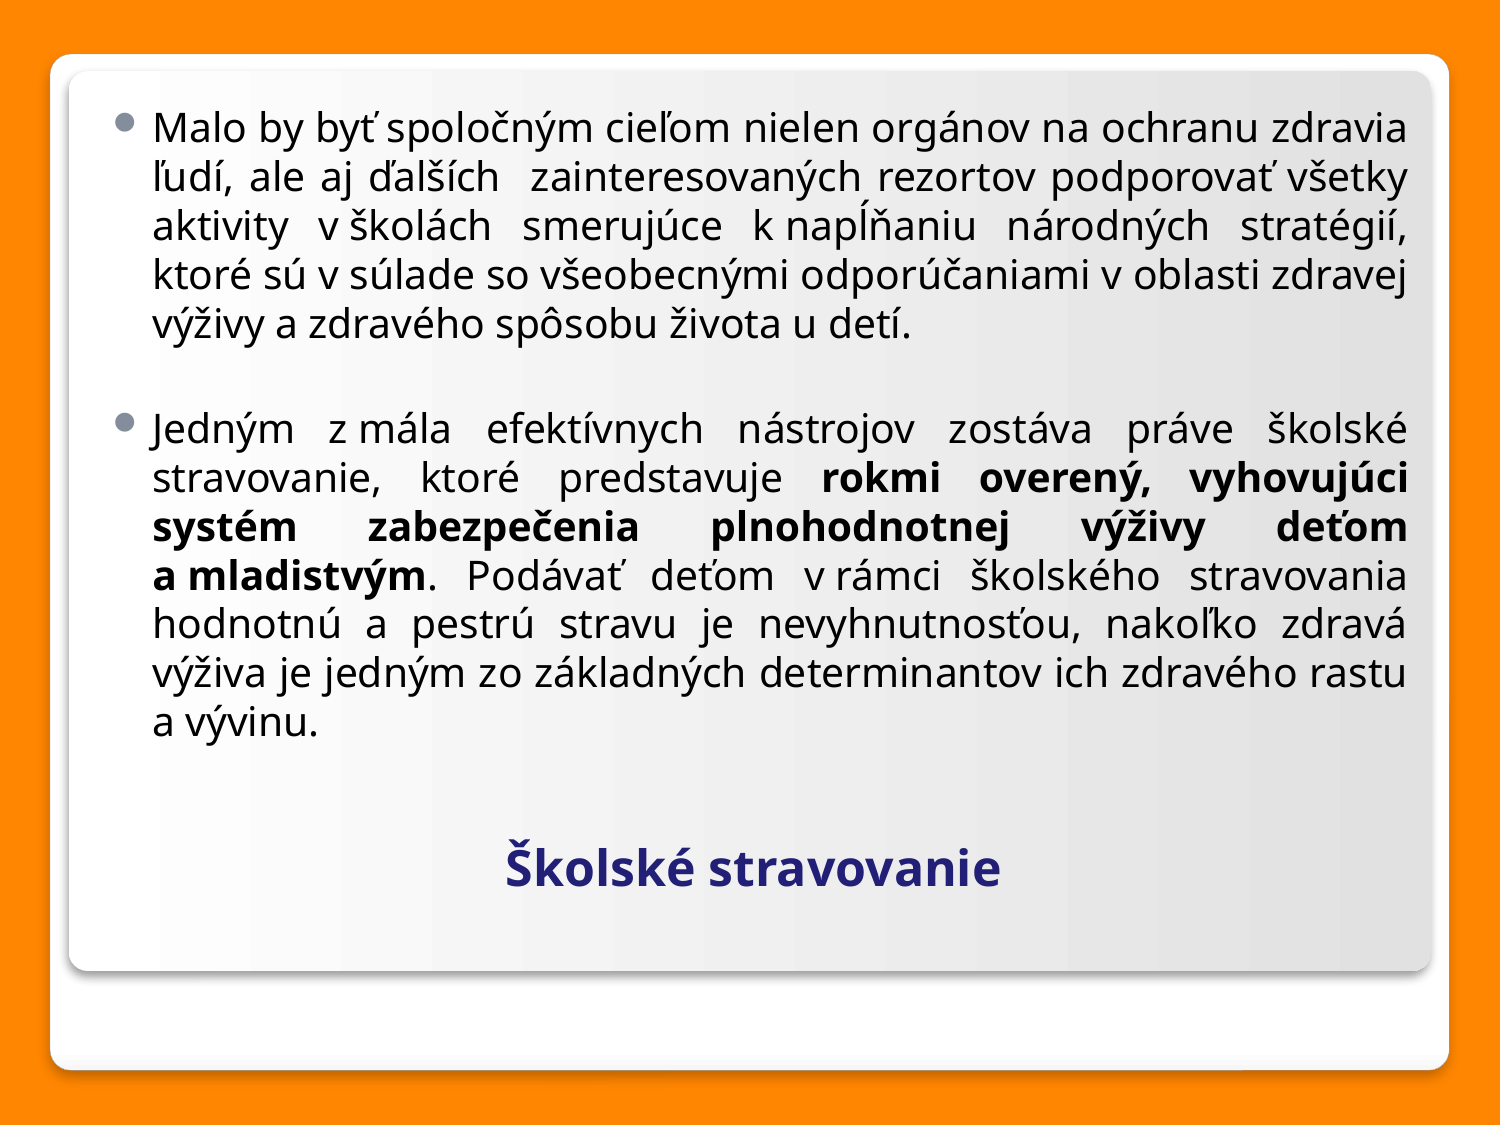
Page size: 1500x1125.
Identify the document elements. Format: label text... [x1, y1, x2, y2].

text_box Malo by byť spoločným cieľom nielen orgánov na ochranu zdravia ľudí, ale aj ďalších zainteresovaných rezortov podporovať všetky aktivity v školách smerujúce k napĺňaniu národných stratégií, ktoré sú v súlade so všeobecnými odporúčaniami v oblasti zdravej výživy a zdravého spôsobu života u detí. Jedným z mála efektívnych nástrojov zostáva práve školské stravovanie, ktoré predstavuje rokmi overený, vyhovujúci systém zabezpečenia plnohodnotnej výživy deťom a mladistvým. Podávať deťom v rámci školského stravovania hodnotnú a pestrú stravu je nevyhnutnosťou, nakoľko zdravá výživa je jedným zo základných determinantov ich zdravého rastu a vývinu. [82, 86, 1425, 774]
text_box Školské stravovanie [82, 817, 1425, 964]
